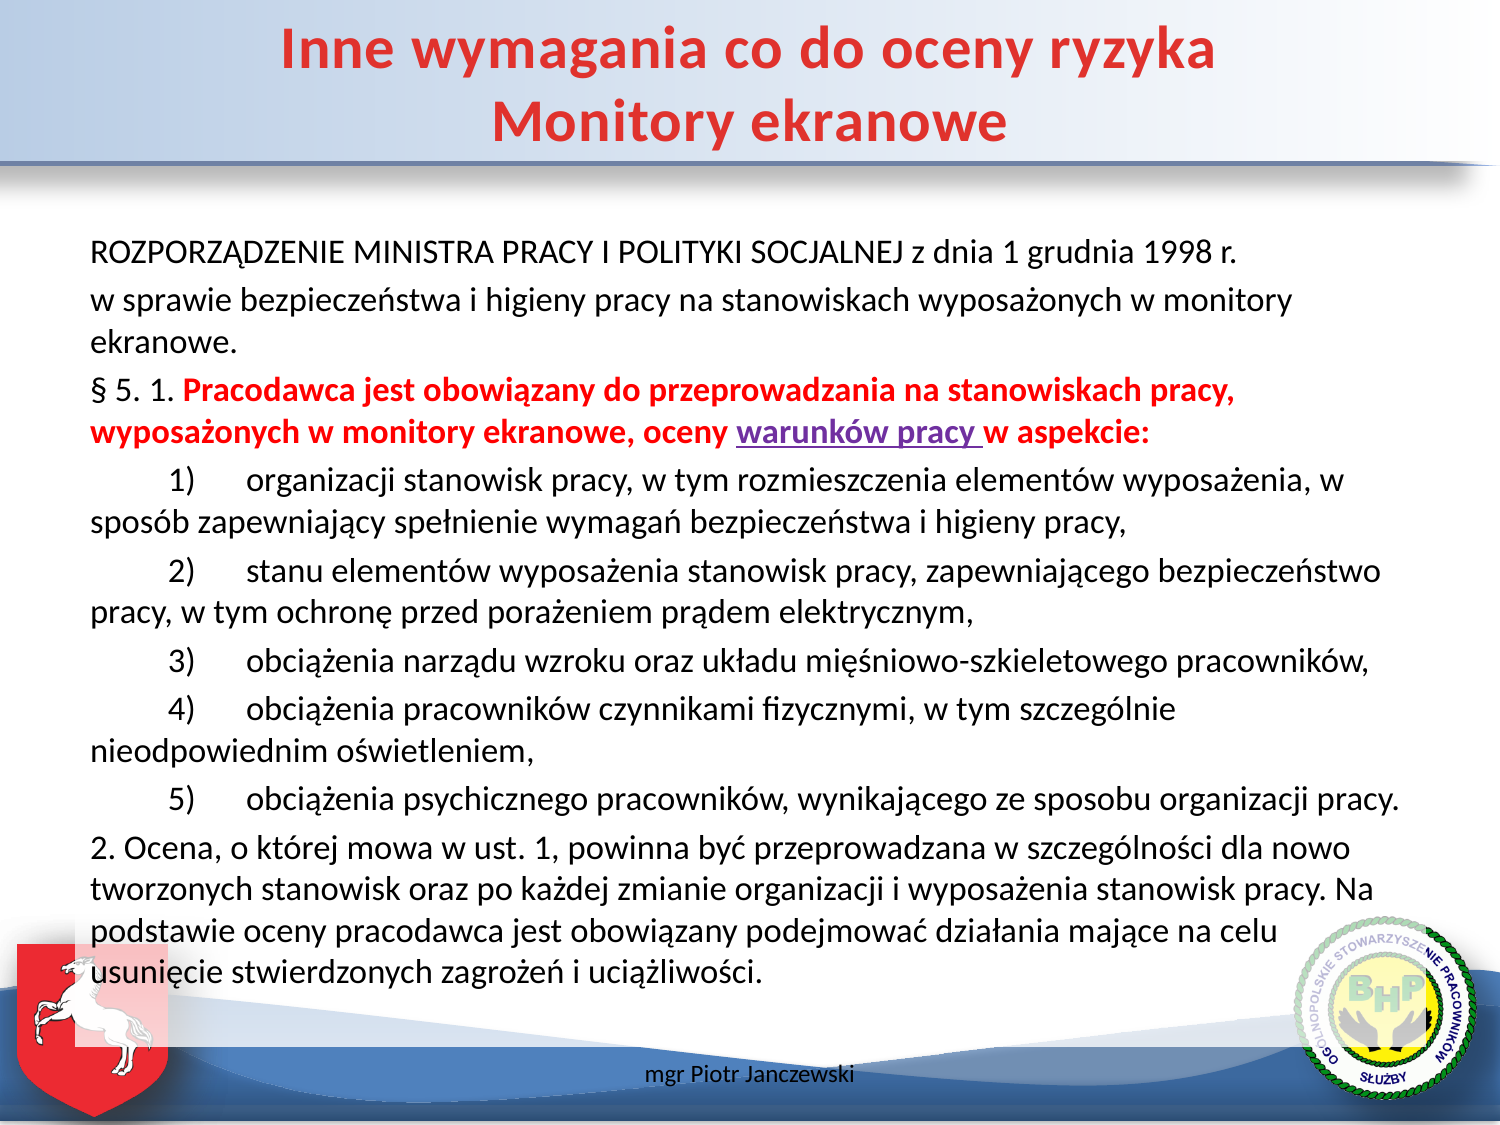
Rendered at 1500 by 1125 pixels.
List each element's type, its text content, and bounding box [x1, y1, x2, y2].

picture [1293, 916, 1477, 1100]
title Inne wymagania co do oceny ryzyka Monitory ekranowe [0, 0, 1500, 161]
list ROZPORZĄDZENIE MINISTRA PRACY I POLITYKI SOCJALNEJ z dnia 1 grudnia 1998 r. w sprawie bezpieczeństwa i higieny pracy na stanowiskach wyposażonych w monitory ekranowe. § 5. 1. Pracodawca jest obowiązany do przeprowadzania na stanowiskach pracy, wyposażonych w monitory ekranowe, oceny warunków pracy w aspekcie: 1) organizacji stanowisk pracy, w tym rozmieszczenia elementów wyposażenia, w sposób zapewniający spełnienie wymagań bezpieczeństwa i higieny pracy, 2) stanu elementów wyposażenia stanowisk pracy, zapewniającego bezpieczeństwo pracy, w tym ochronę przed porażeniem prądem elektrycznym, 3) obciążenia narządu wzroku oraz układu mięśniowo-szkieletowego pracowników, 4) obciążenia pracowników czynnikami fizycznymi, w tym szczególnie nieodpowiednim oświetleniem, 5) obciążenia psychicznego pracowników, wynikającego ze sposobu organizacji pracy. 2. Ocena, o której mowa w ust. 1, powinna być przeprowadzana w szczególności dla nowo tworzonych stanowisk oraz po każdej zmianie organizacji i wyposażenia stanowisk pracy. Na podstawie oceny pracodawca jest obowiązany podejmować działania mające na celu usunięcie stwierdzonych zagrożeń i uciążliwości. [75, 172, 1425, 1047]
picture [17, 944, 168, 1117]
footer mgr Piotr Janczewski [512, 1042, 988, 1103]
